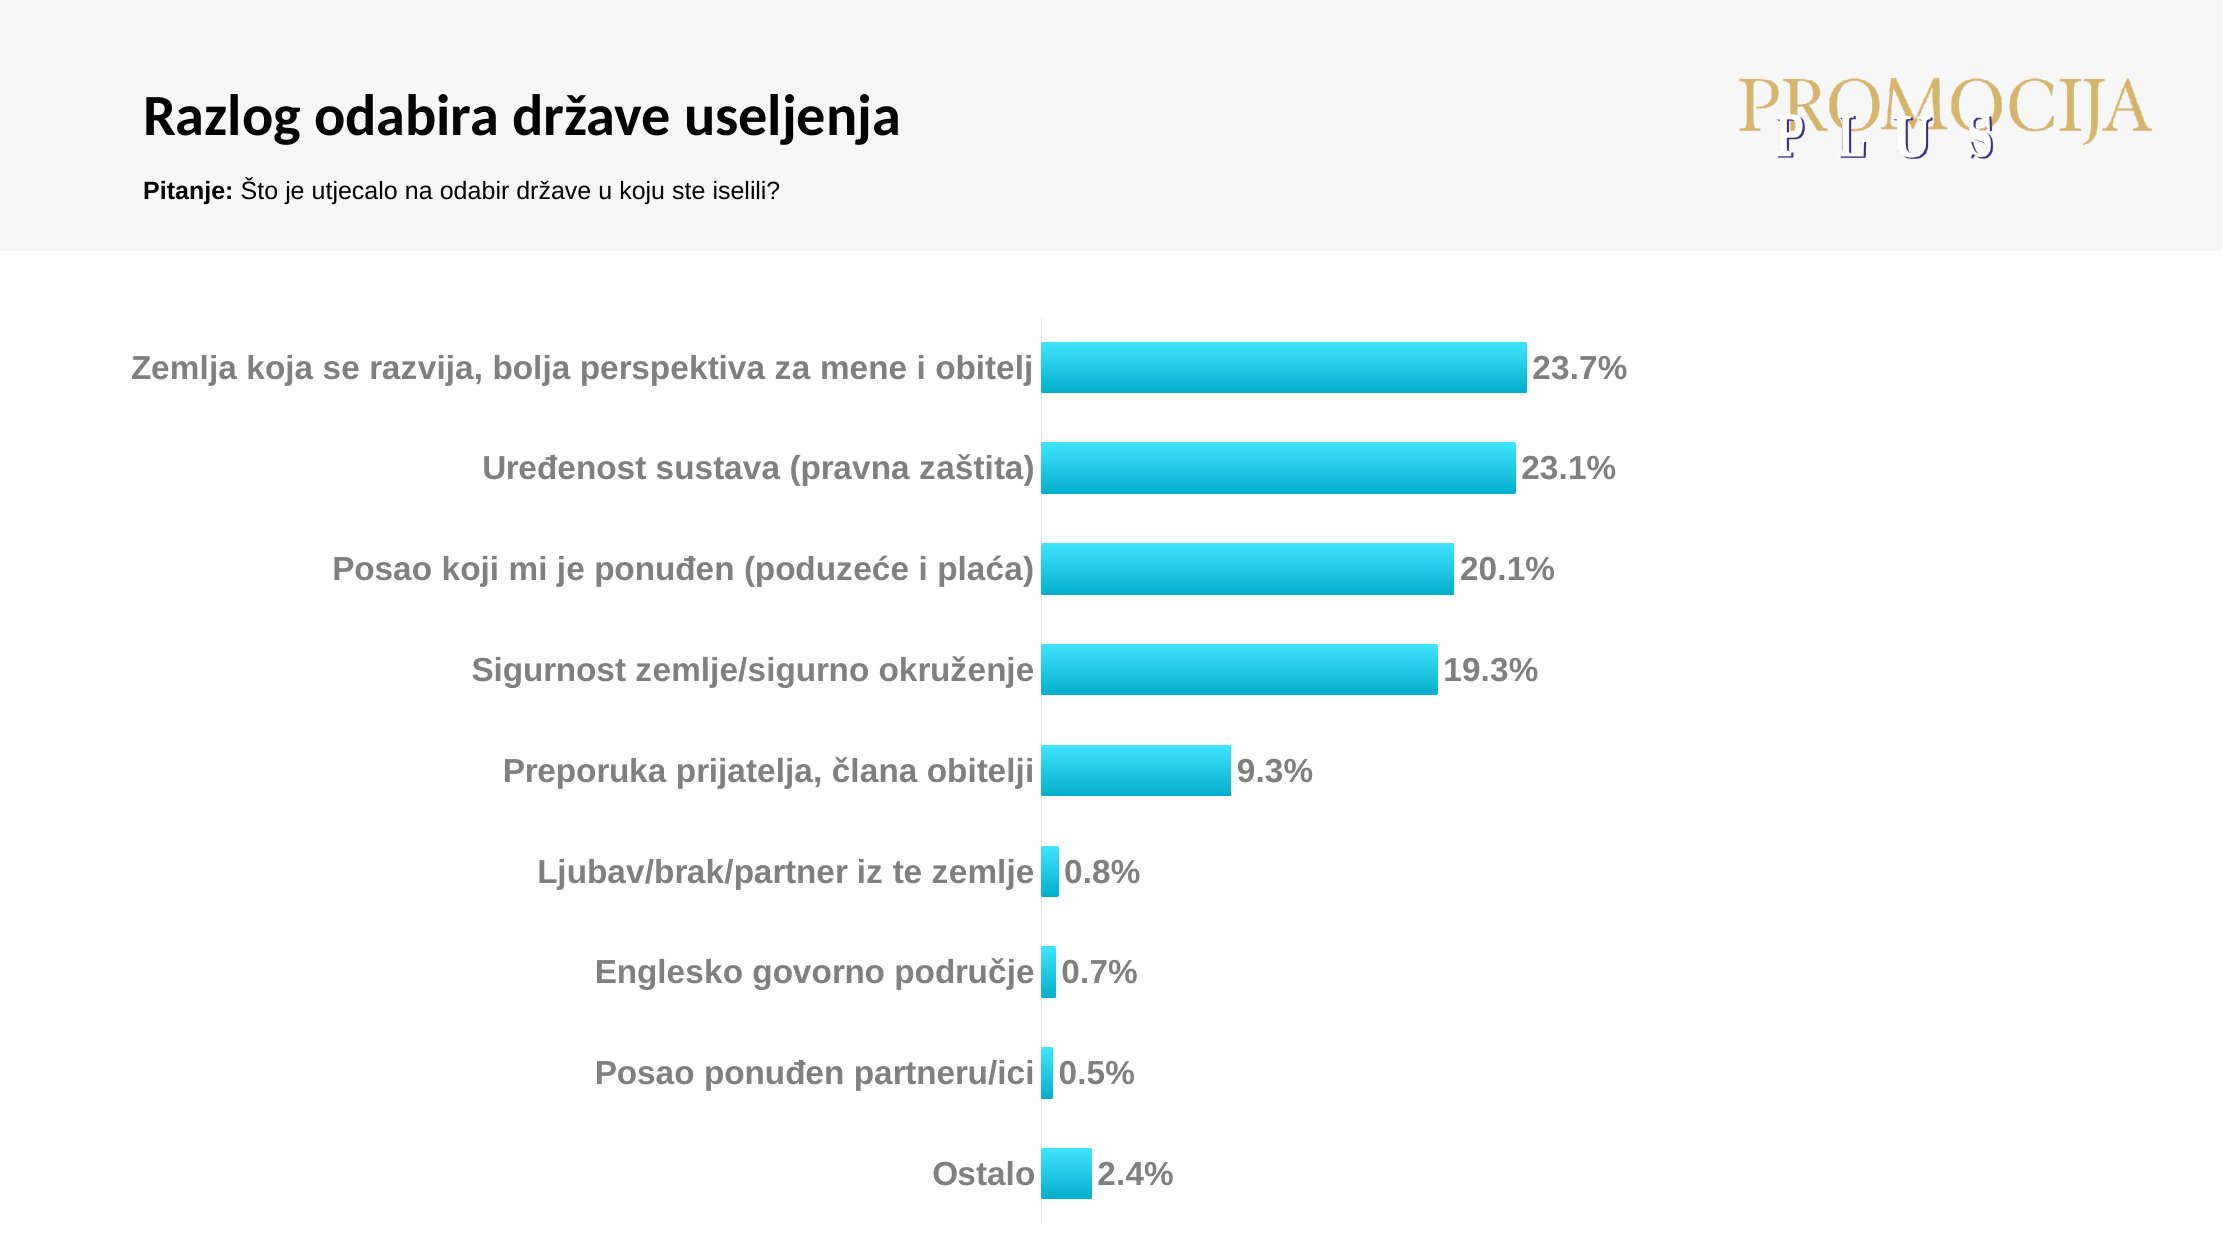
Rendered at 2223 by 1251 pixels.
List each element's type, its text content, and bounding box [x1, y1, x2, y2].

title Razlog odabira države useljenja [128, 0, 2223, 237]
picture [1739, 78, 2153, 159]
text_box [0, 0, 2223, 253]
text_box Pitanje: Što je utjecalo na odabir države u koju ste iselili? [128, 167, 1736, 212]
chart [89, 261, 2067, 1250]
